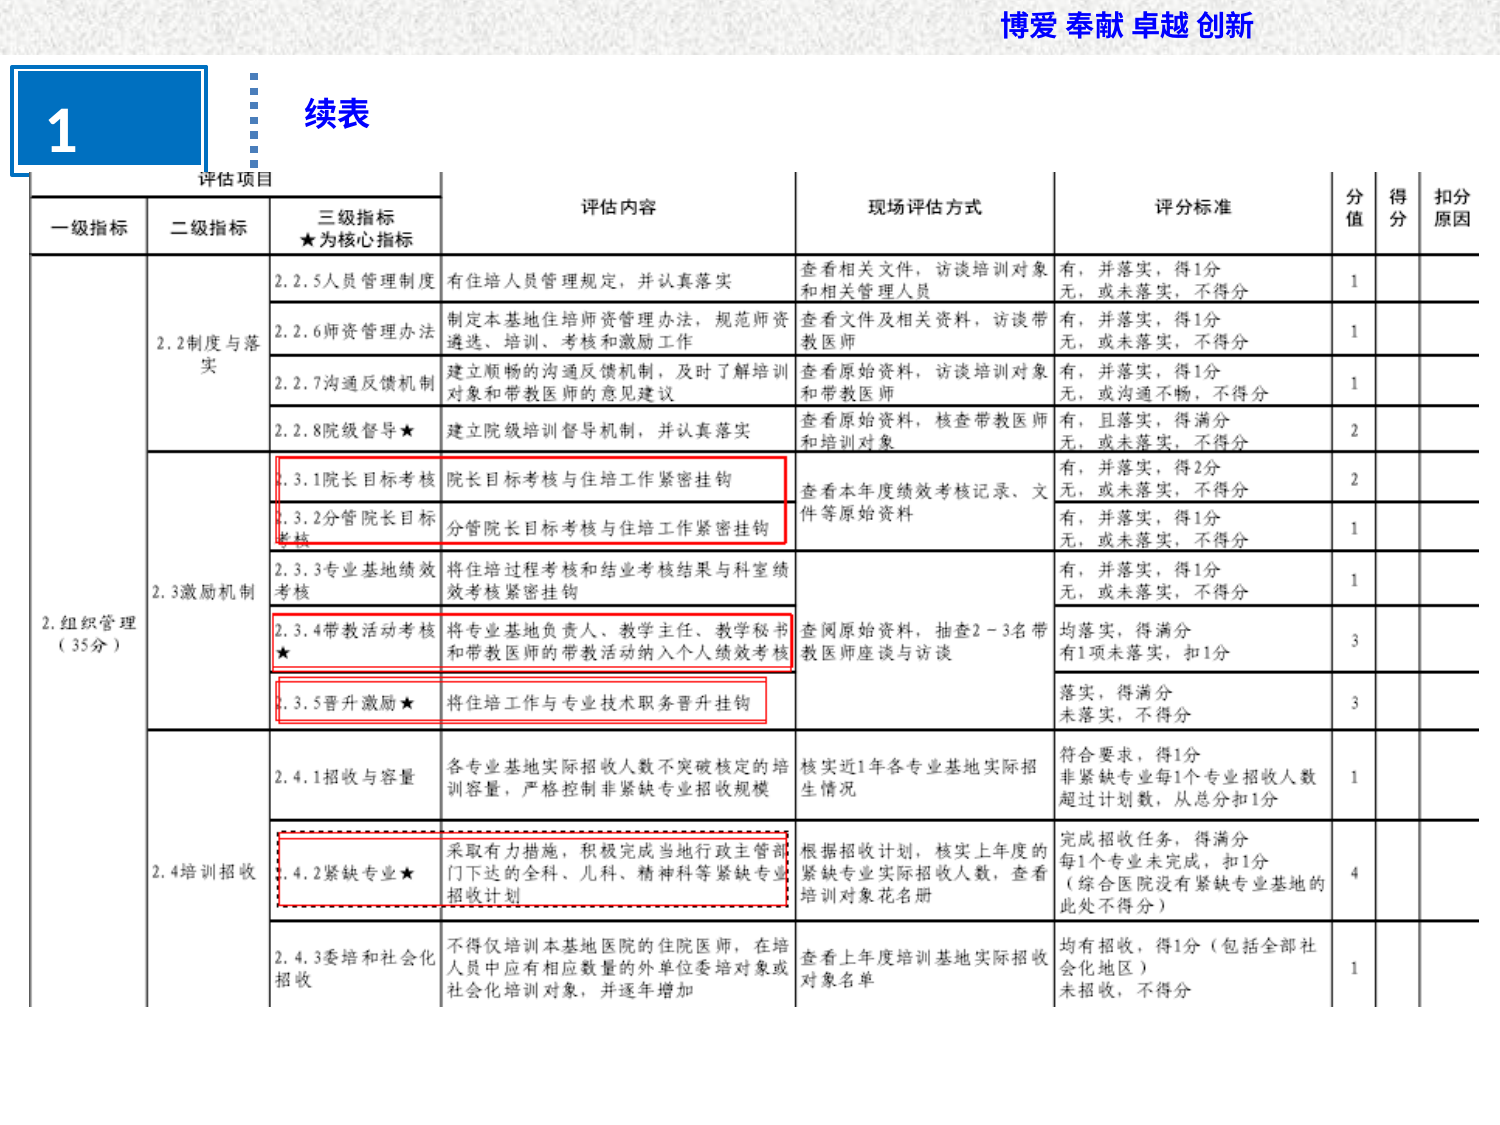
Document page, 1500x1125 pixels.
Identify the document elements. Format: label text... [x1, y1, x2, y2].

table_cell [0, 0, 1500, 55]
picture [29, 172, 1479, 1007]
text_box 1 [29, 78, 195, 172]
text_box 续表 [289, 85, 386, 141]
